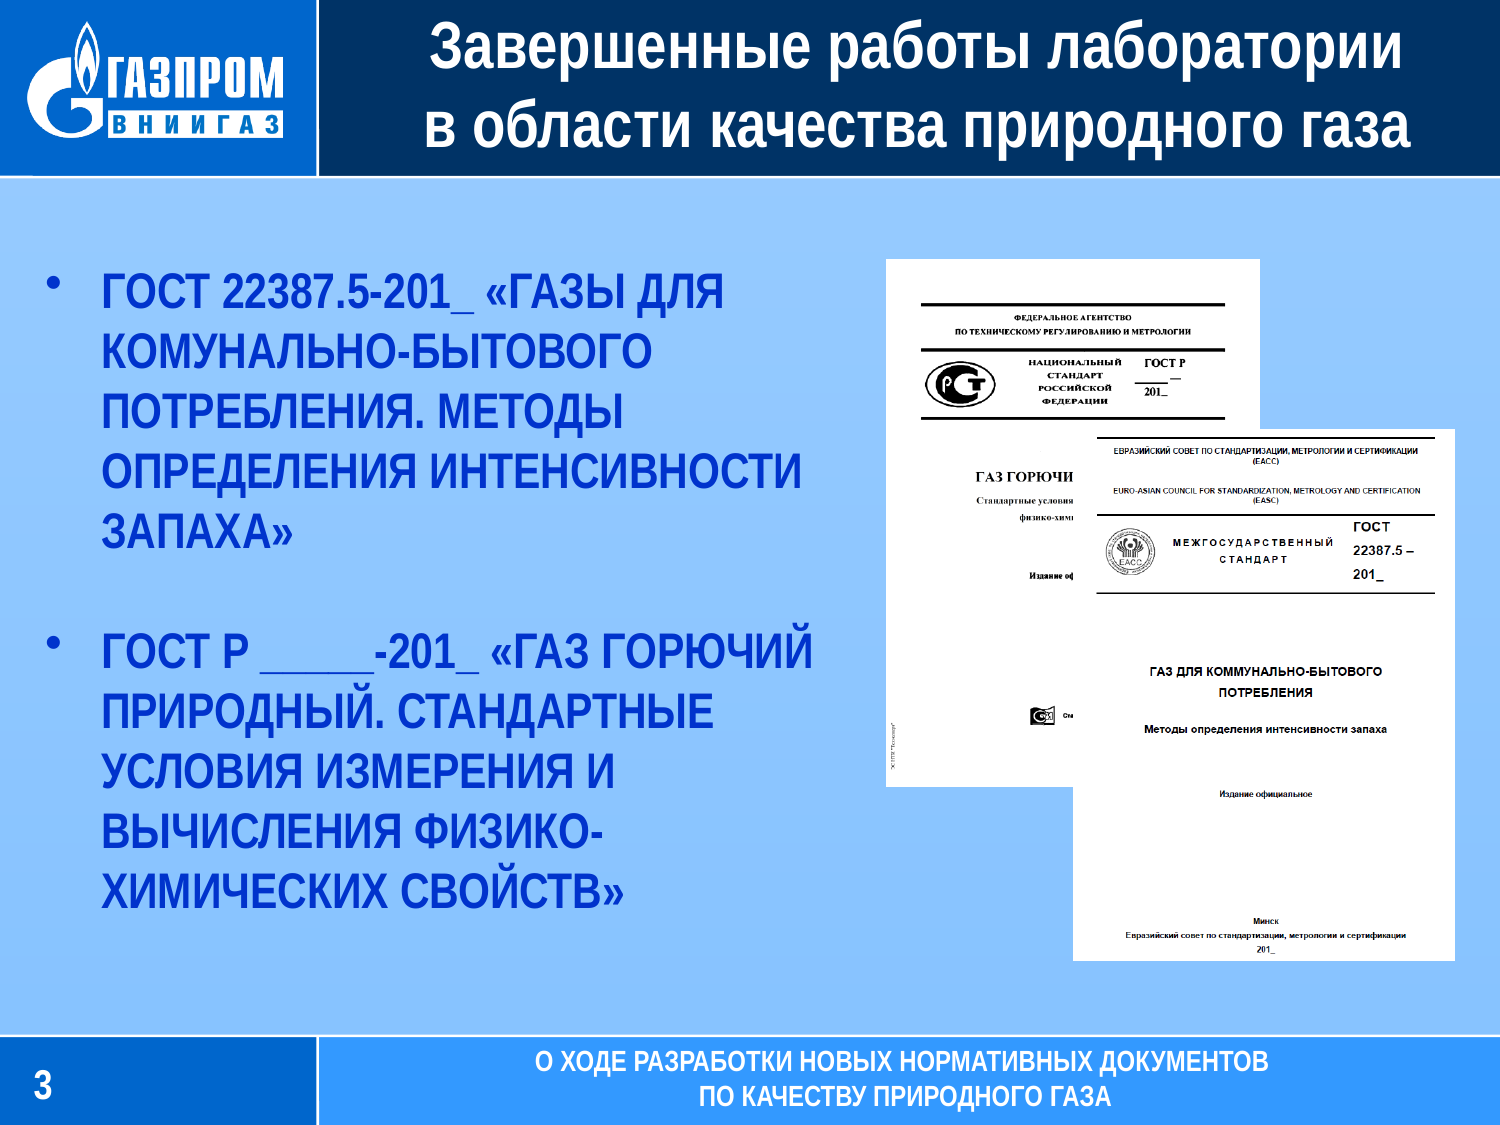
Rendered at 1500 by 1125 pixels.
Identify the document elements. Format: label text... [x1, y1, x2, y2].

picture [886, 259, 1455, 961]
title Завершенные работы лаборатории в области качества природного газа [242, 0, 1500, 162]
picture [27, 21, 242, 138]
list ГОСТ 22387.5-201_ «ГАЗЫ ДЛЯ КОМУНАЛЬНО-БЫТОВОГО ПОТРЕБЛЕНИЯ. МЕТОДЫ ОПРЕДЕЛЕНИЯ ИНТЕНСИВНОСТИ ЗАПАХА» ГОСТ Р _____-201_ «ГАЗ ГОРЮЧИЙ ПРИРОДНЫЙ. СТАНДАРТНЫЕ УСЛОВИЯ ИЗМЕРЕНИЯ И ВЫЧИСЛЕНИЯ ФИЗИКО-ХИМИЧЕСКИХ СВОЙСТВ» [9, 322, 861, 1035]
slide_number 3 [33, 1043, 278, 1123]
footer О ХОДЕ РАЗРАБОТКИ НОВЫХ НОРМАТИВНЫХ ДОКУМЕНТОВ ПО КАЧЕСТВУ ПРИРОДНОГО гАЗА [345, 1054, 1466, 1125]
